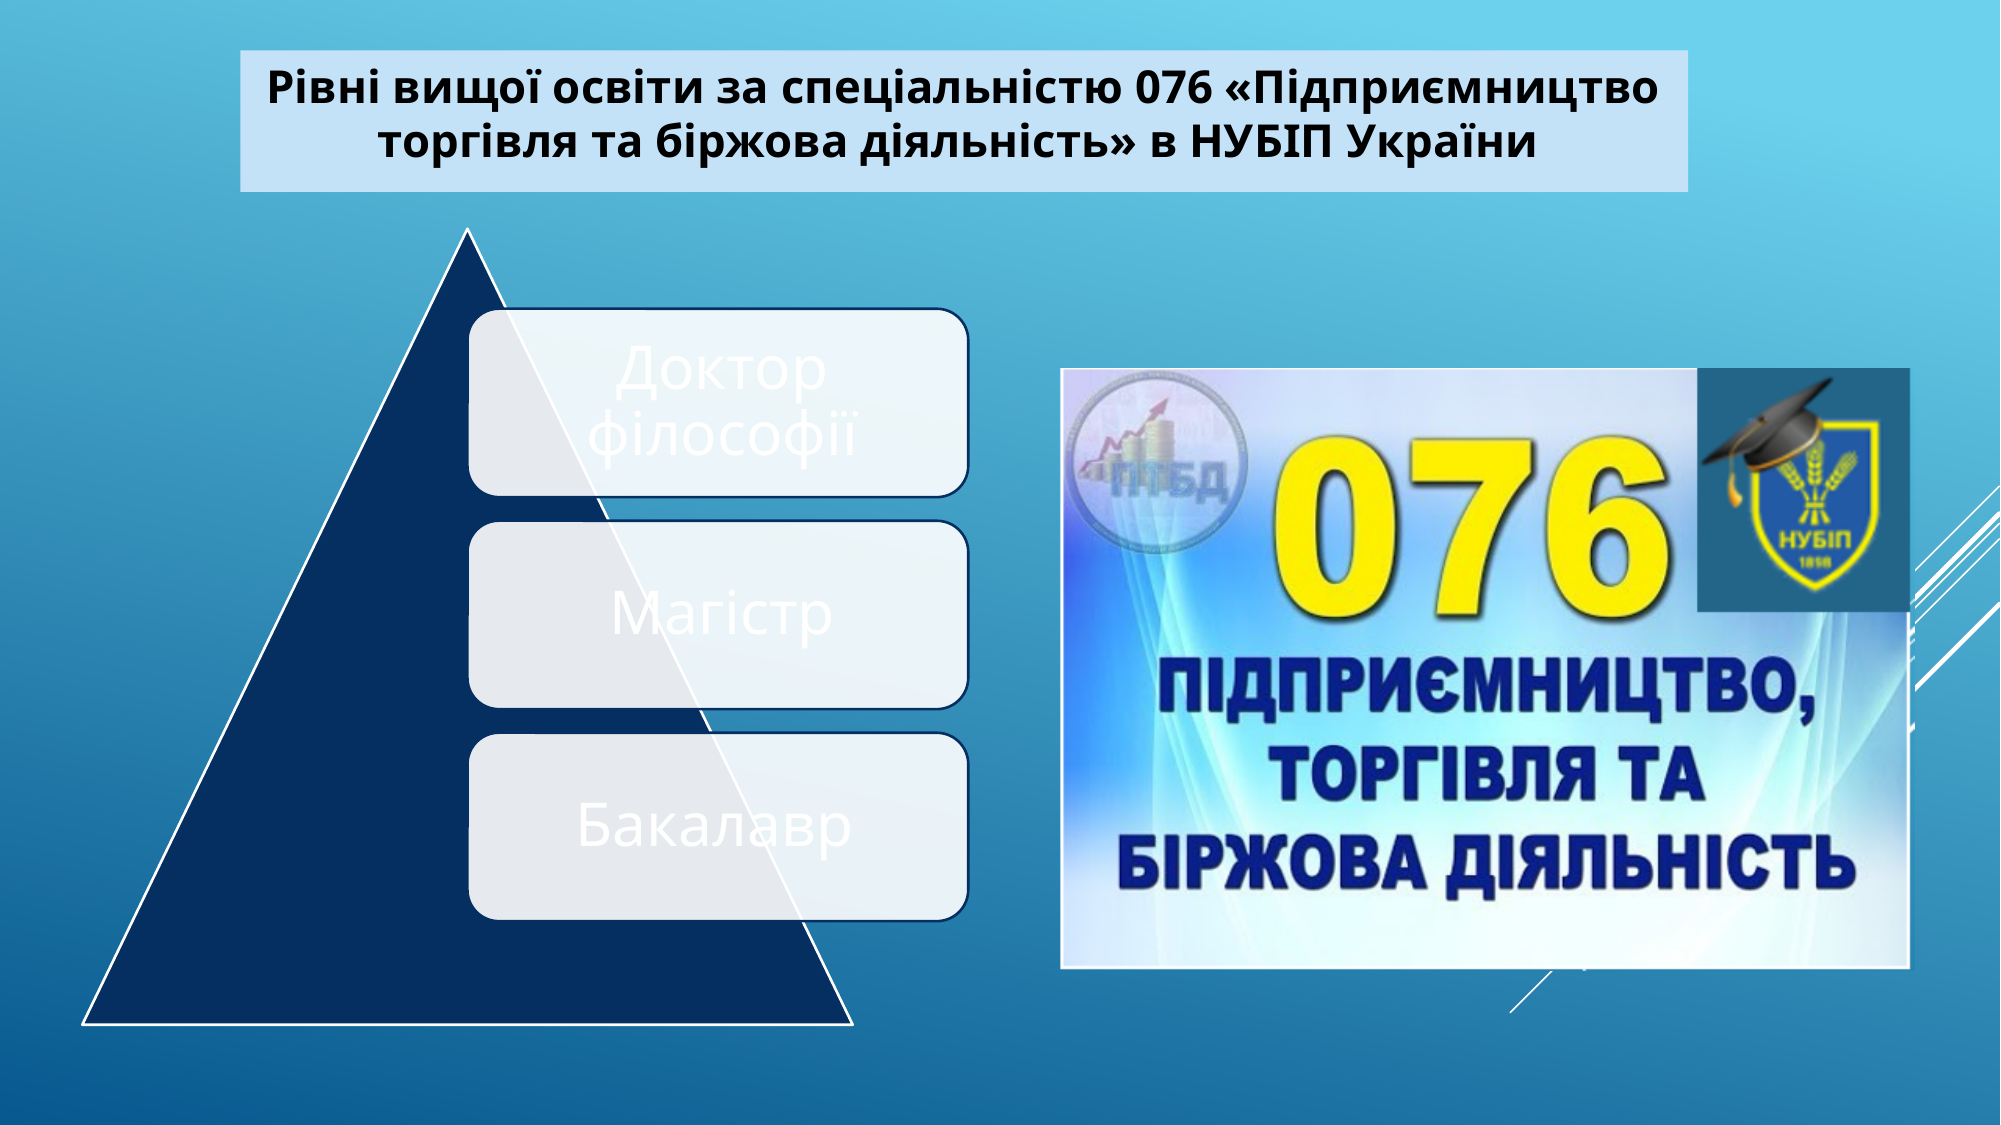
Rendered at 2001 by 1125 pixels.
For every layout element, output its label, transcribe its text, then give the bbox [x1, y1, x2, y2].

picture [1059, 368, 1915, 971]
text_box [81, 228, 969, 1025]
text_box Рівні вищої освіти за спеціальністю 076 «Підприємництво торгівля та біржова діяльність» в НУБІП України [240, 50, 1689, 192]
